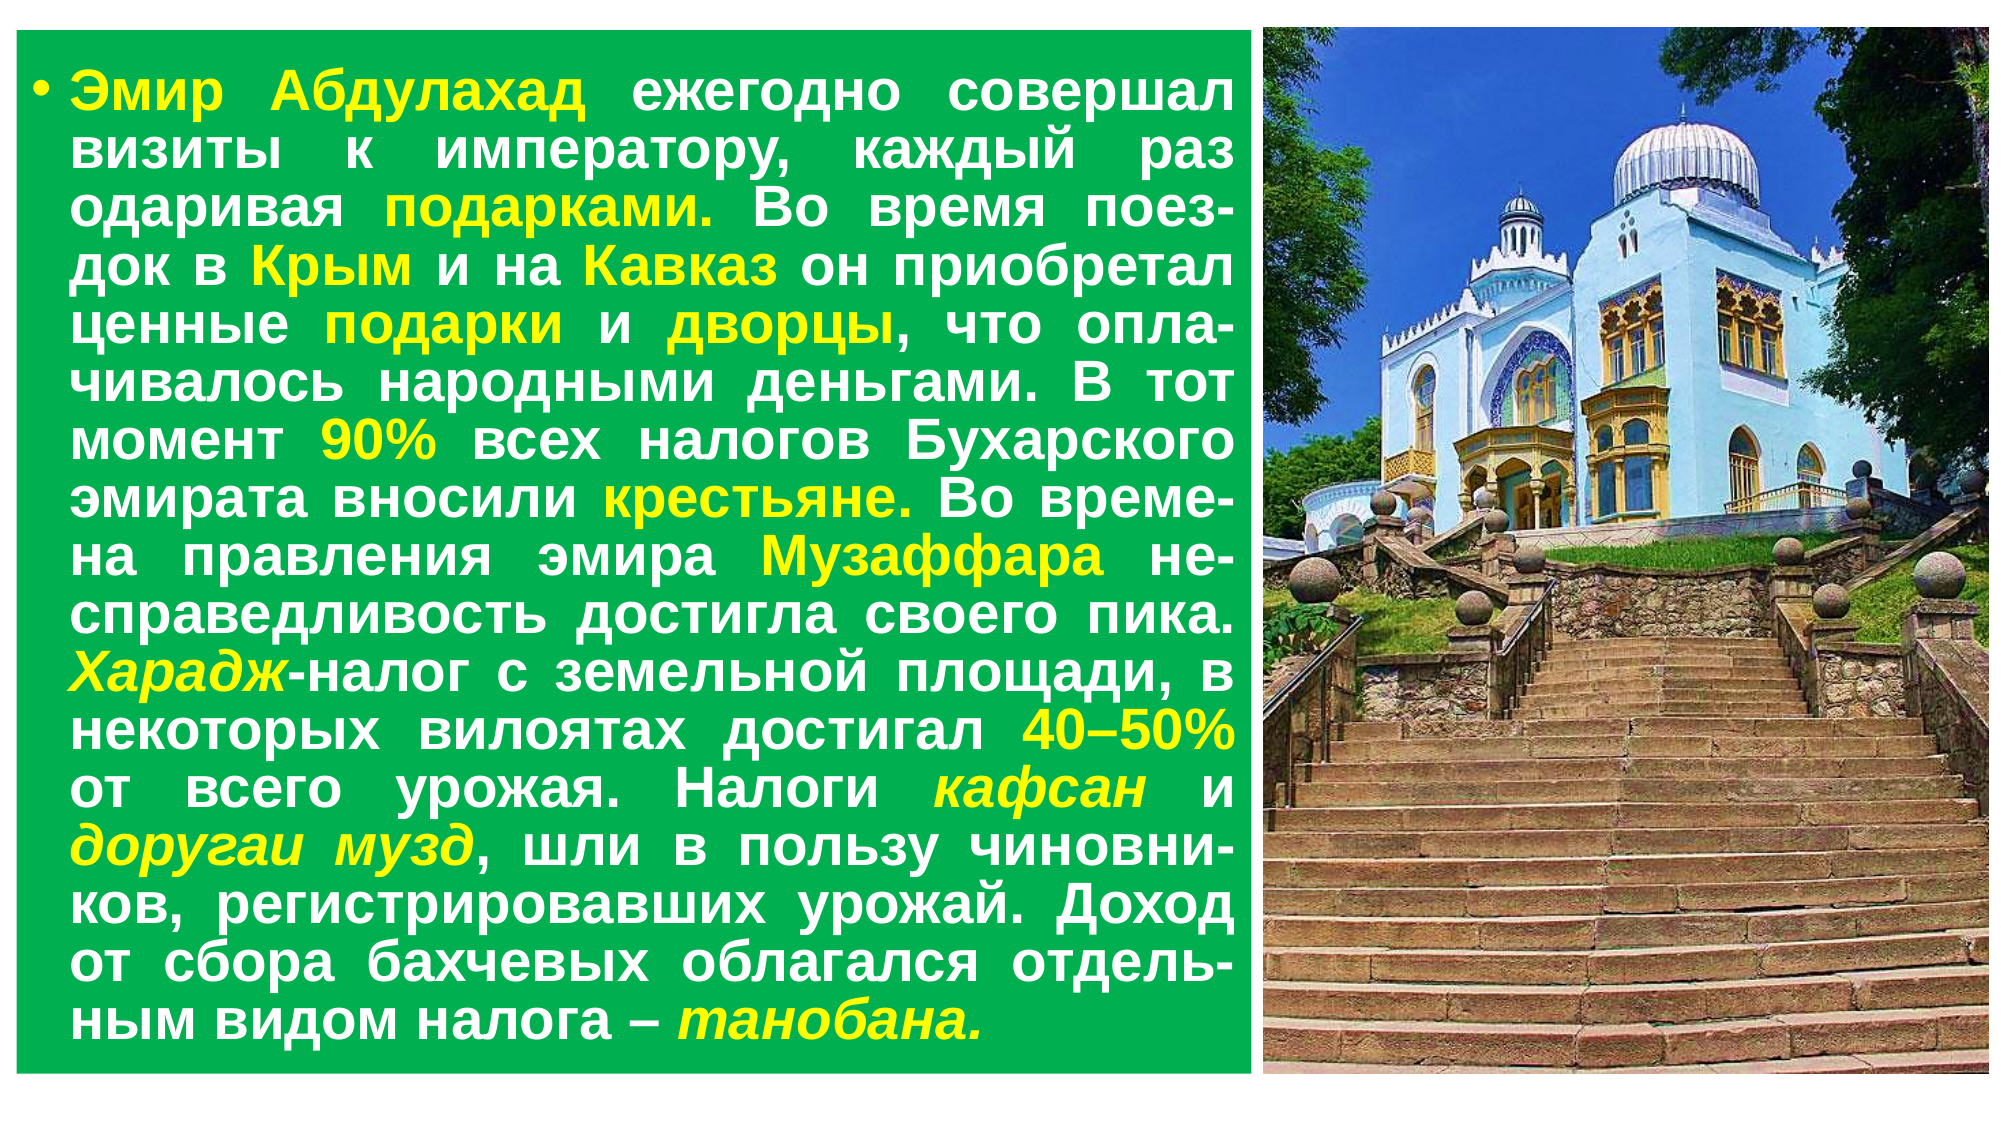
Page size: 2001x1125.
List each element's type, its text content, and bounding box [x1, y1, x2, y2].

picture [1263, 27, 1989, 1074]
list Эмир Абдулахад ежегодно совершал визиты к императору, каждый раз одаривая подарками. Во время поез-док в Крым и на Кавказ он приобретал ценные подарки и дворцы, что опла-чивалось народными деньгами. В тот момент 90% всех налогов Бухарского эмирата вносили крестьяне. Во време-на правления эмира Музаффара не-справедливость достигла своего пика. Харадж-налог с земельной площади, в некоторых вилоятах достигал 40–50% от всего урожая. Налоги кафсан и доругаи музд, шли в пользу чиновни-ков, регистрировавших урожай. Доход от сбора бахчевых облагался отдель-ным видом налога – танобана. [16, 30, 1252, 1074]
